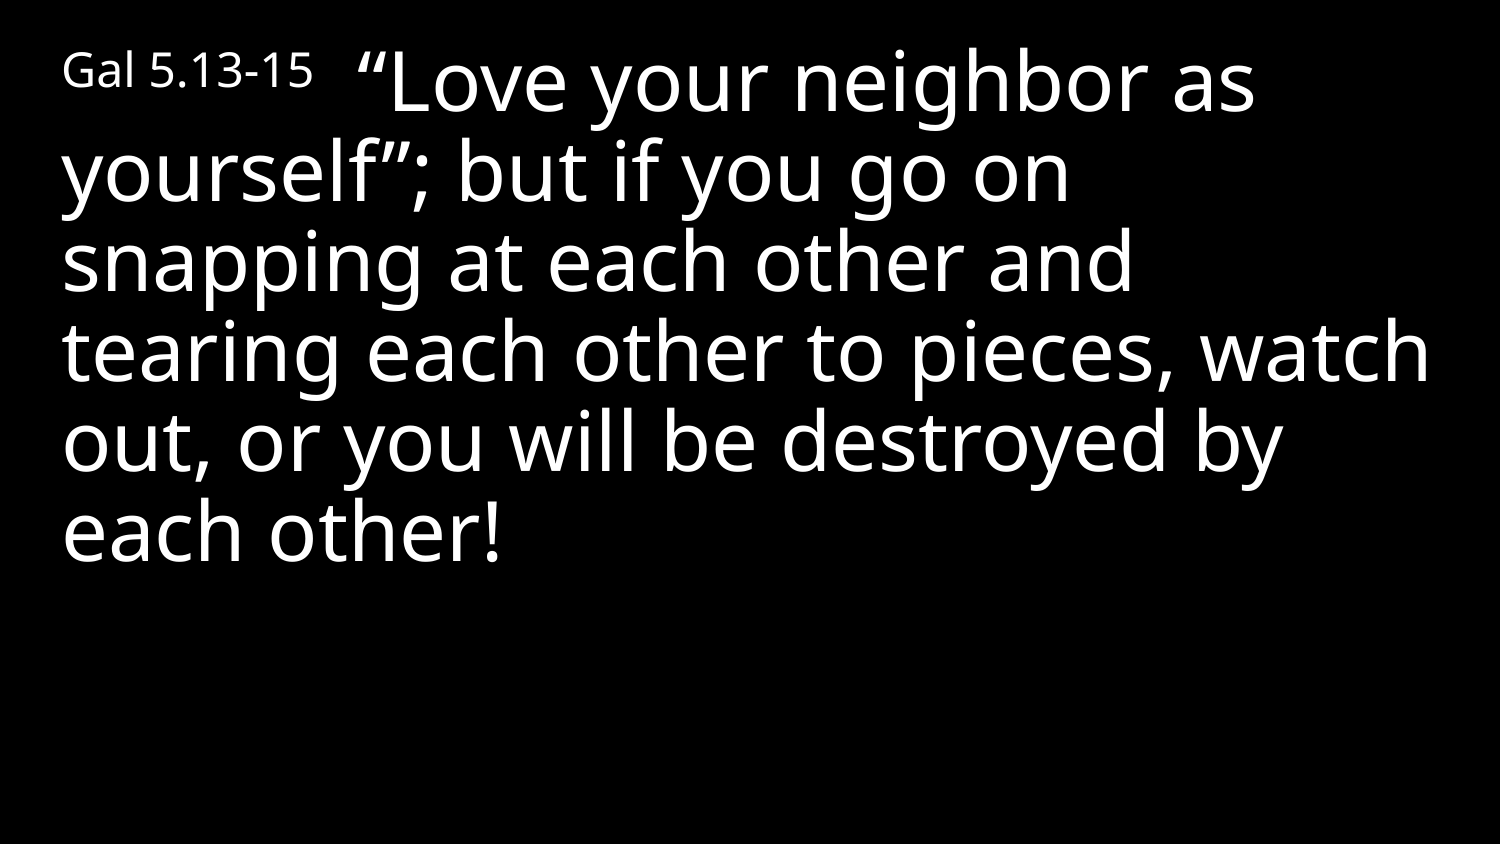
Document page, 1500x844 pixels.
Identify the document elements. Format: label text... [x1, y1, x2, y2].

subtitle Gal 5.13-15 “Love your neighbor as yourself”; but if you go on snapping at each other and tearing each other to pieces, watch out, or you will be destroyed by each other! [50, 34, 1450, 797]
